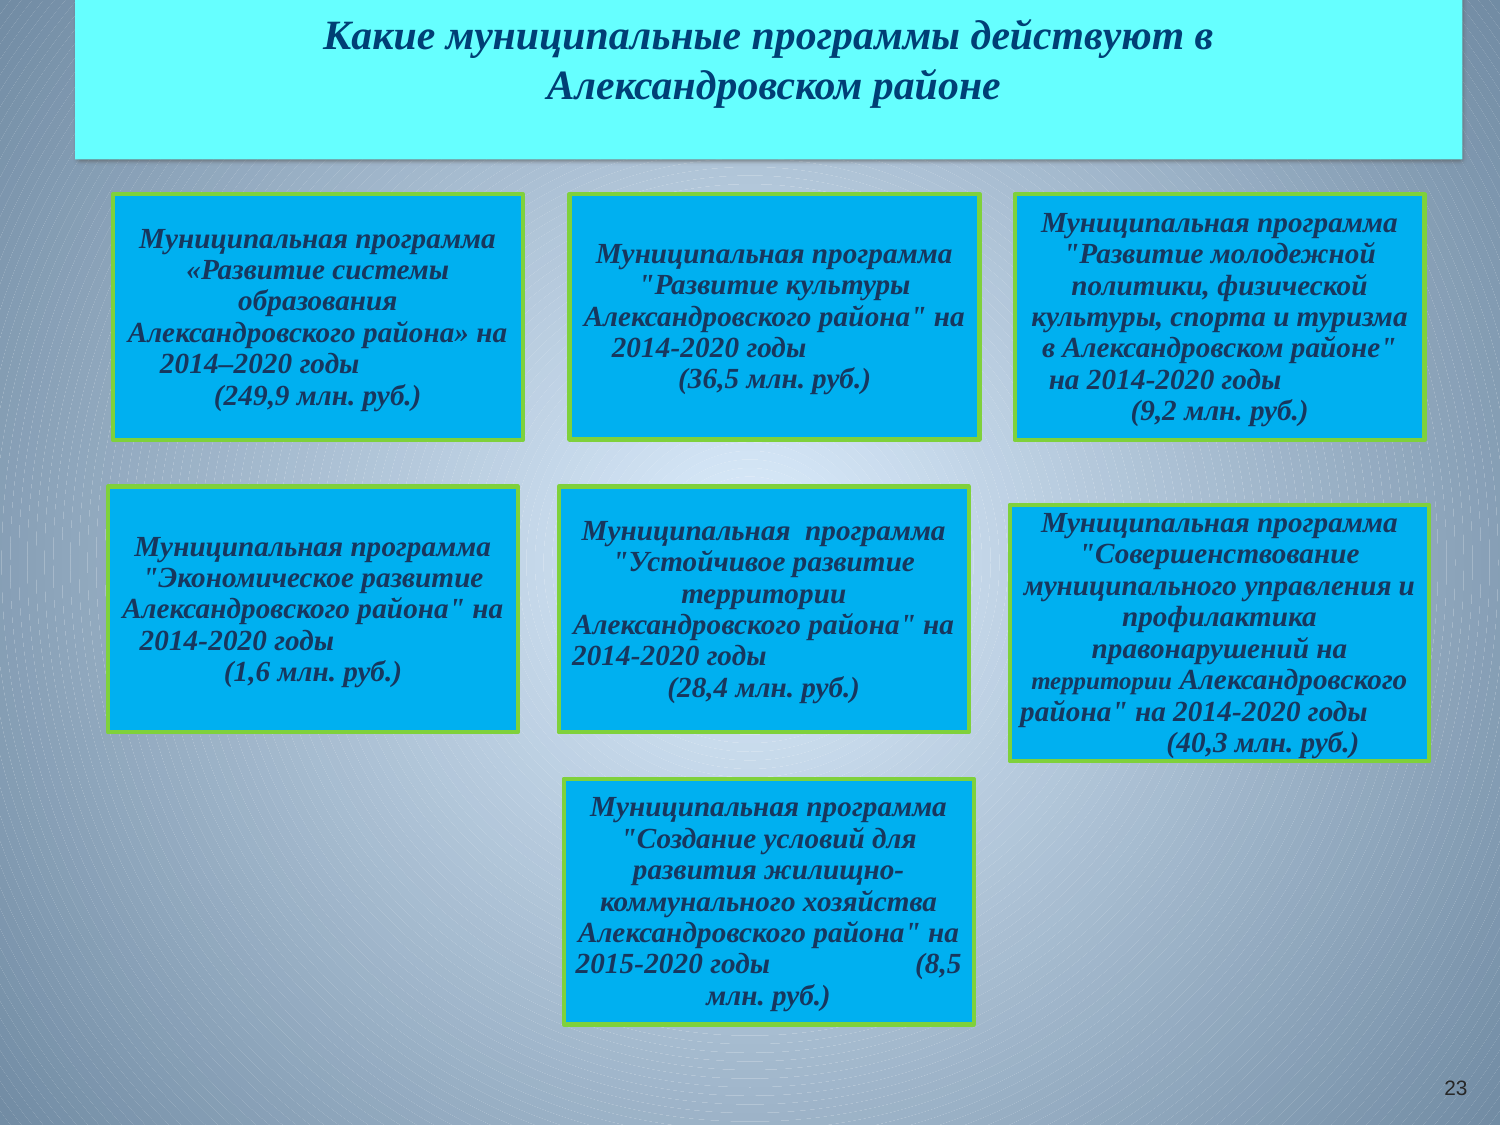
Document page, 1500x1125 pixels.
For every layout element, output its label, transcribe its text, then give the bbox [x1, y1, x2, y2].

slide_number 23 [1417, 1057, 1494, 1118]
title Какие муниципальные программы действуют в Александровском районе [75, 0, 1463, 160]
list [74, 193, 1463, 1026]
